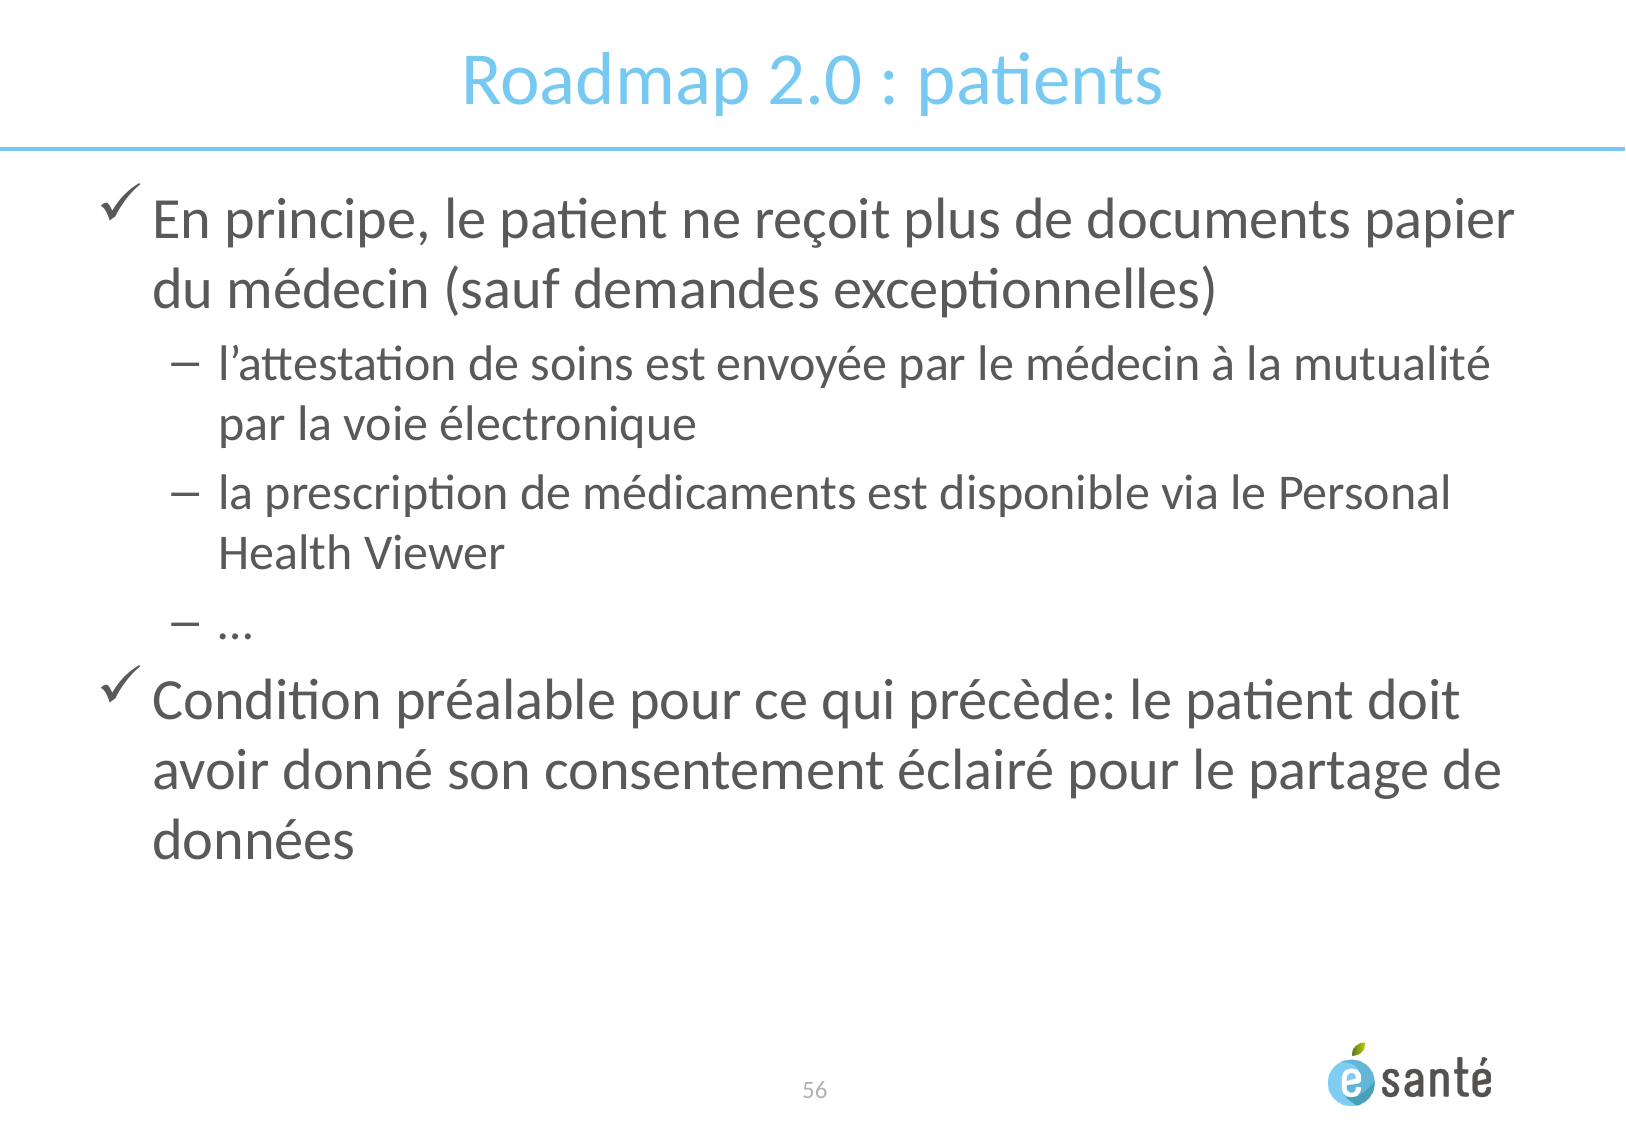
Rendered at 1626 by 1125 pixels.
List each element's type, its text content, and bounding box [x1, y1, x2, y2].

slide_number 56 [625, 1058, 1005, 1119]
picture [1299, 1035, 1542, 1125]
list En principe, le patient ne reçoit plus de documents papier du médecin (sauf demandes exceptionnelles) l’attestation de soins est envoyée par le médecin à la mutualité par la voie électronique la prescription de médicaments est disponible via le Personal Health Viewer … Condition préalable pour ce qui précède: le patient doit avoir donné son consentement éclairé pour le partage de données [81, 172, 1544, 1035]
title Roadmap 2.0 : patients [0, 0, 1625, 149]
